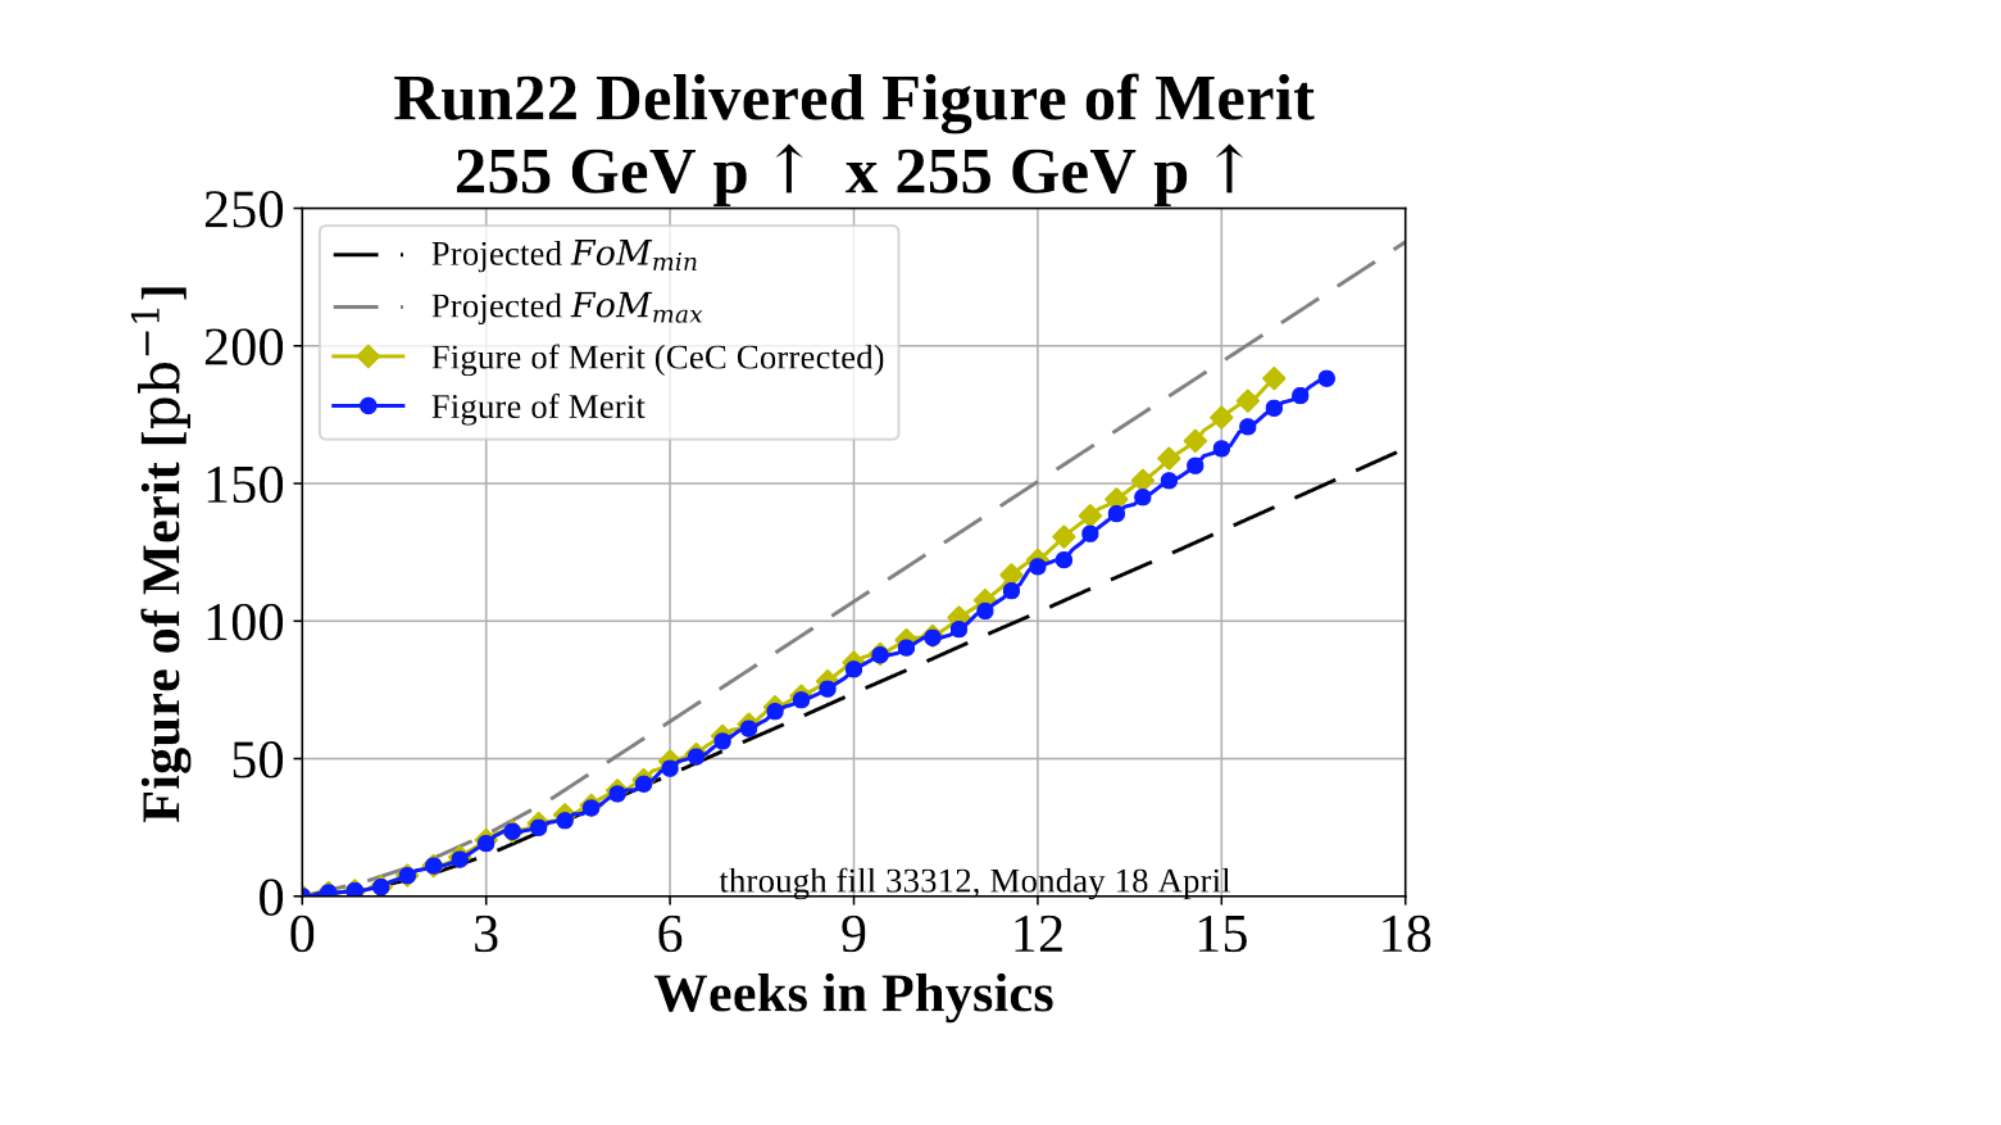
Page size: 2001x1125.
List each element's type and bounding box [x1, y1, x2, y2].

list [61, 14, 1489, 1084]
